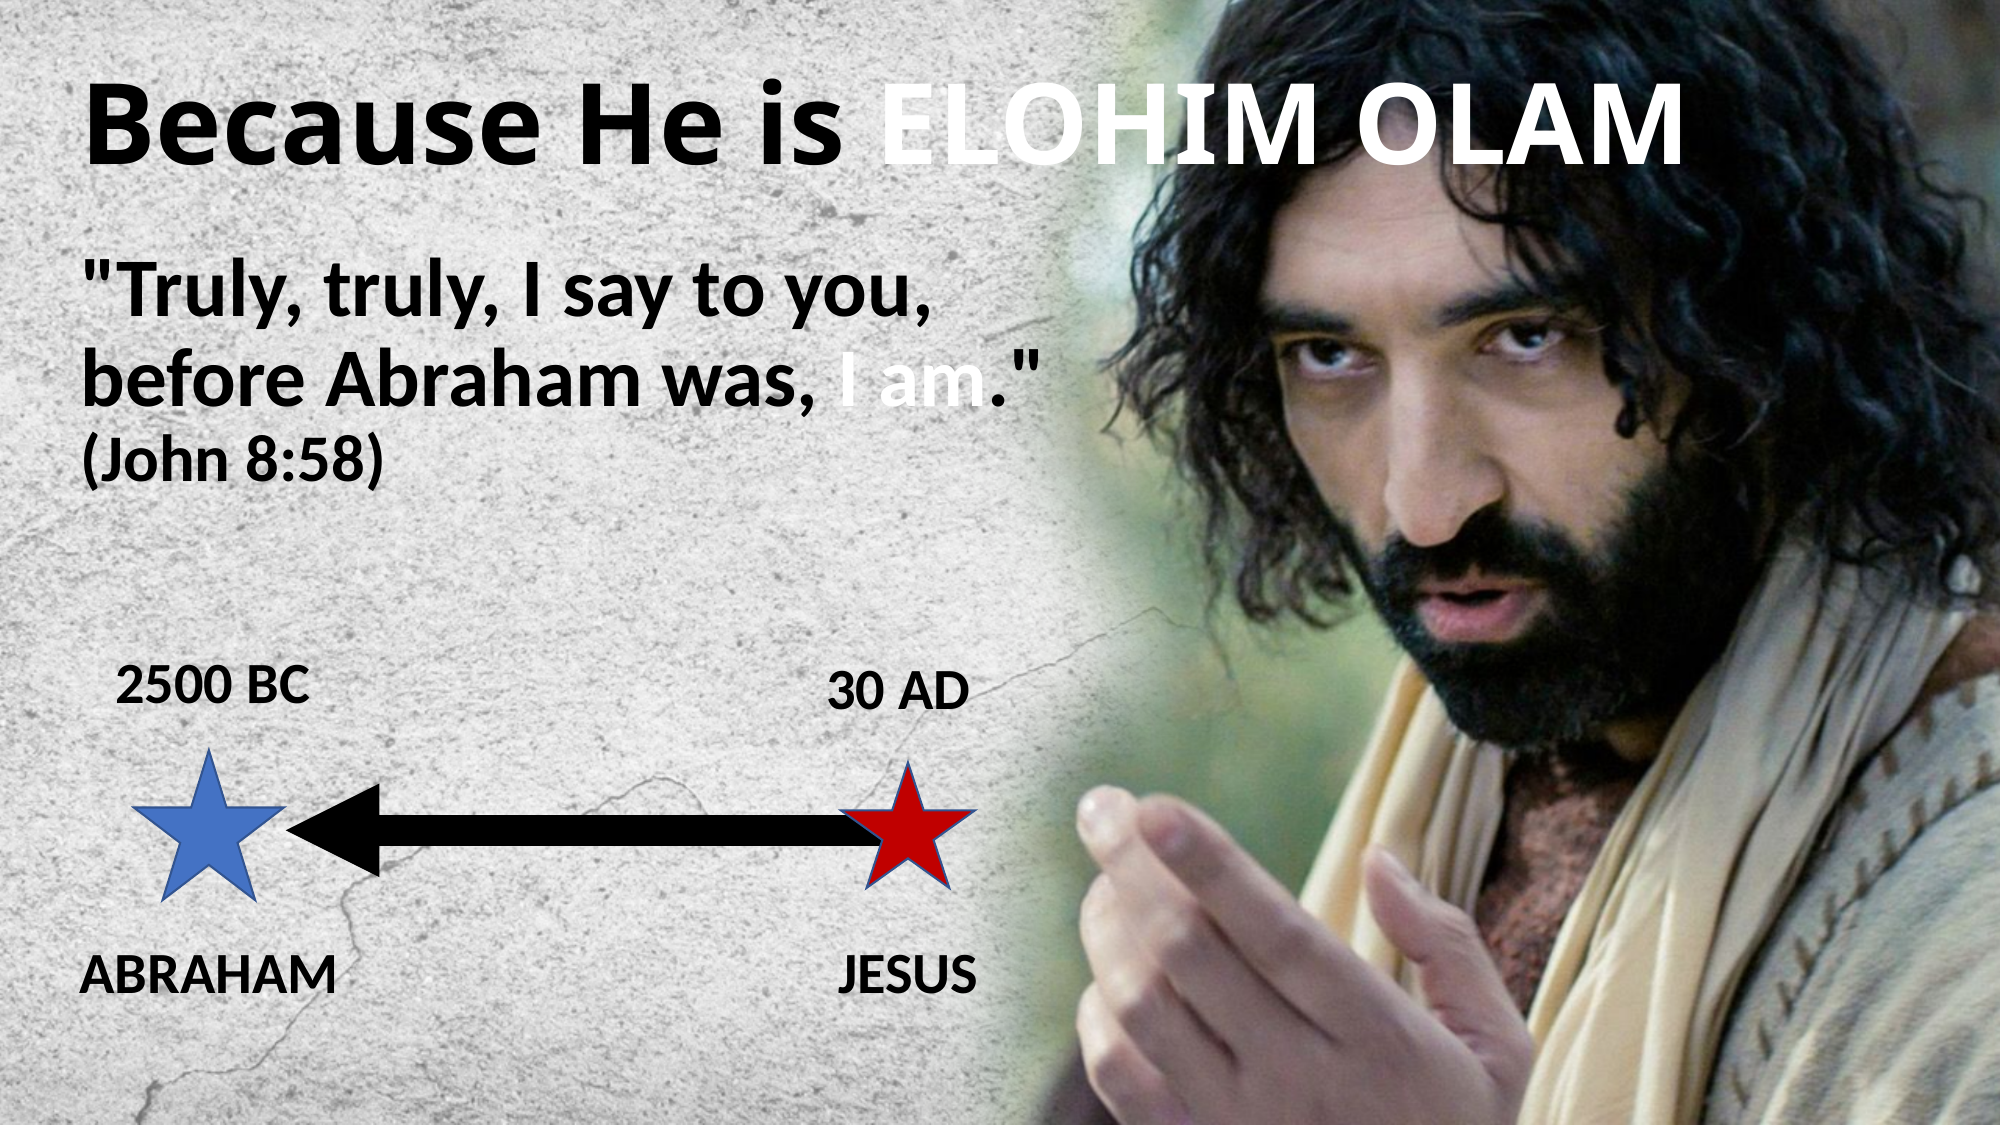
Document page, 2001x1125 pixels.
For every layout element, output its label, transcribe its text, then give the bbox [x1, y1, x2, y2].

text_box [130, 746, 287, 903]
picture [0, 0, 2000, 1125]
text_box ABRAHAM [46, 927, 371, 1013]
title Because He is ELOHIM OLAM [65, 19, 521, 236]
text_box 2500 BC [50, 638, 375, 723]
list "Truly, truly, I say to you, before Abraham was, I am." (John 8:58) [65, 236, 521, 1014]
